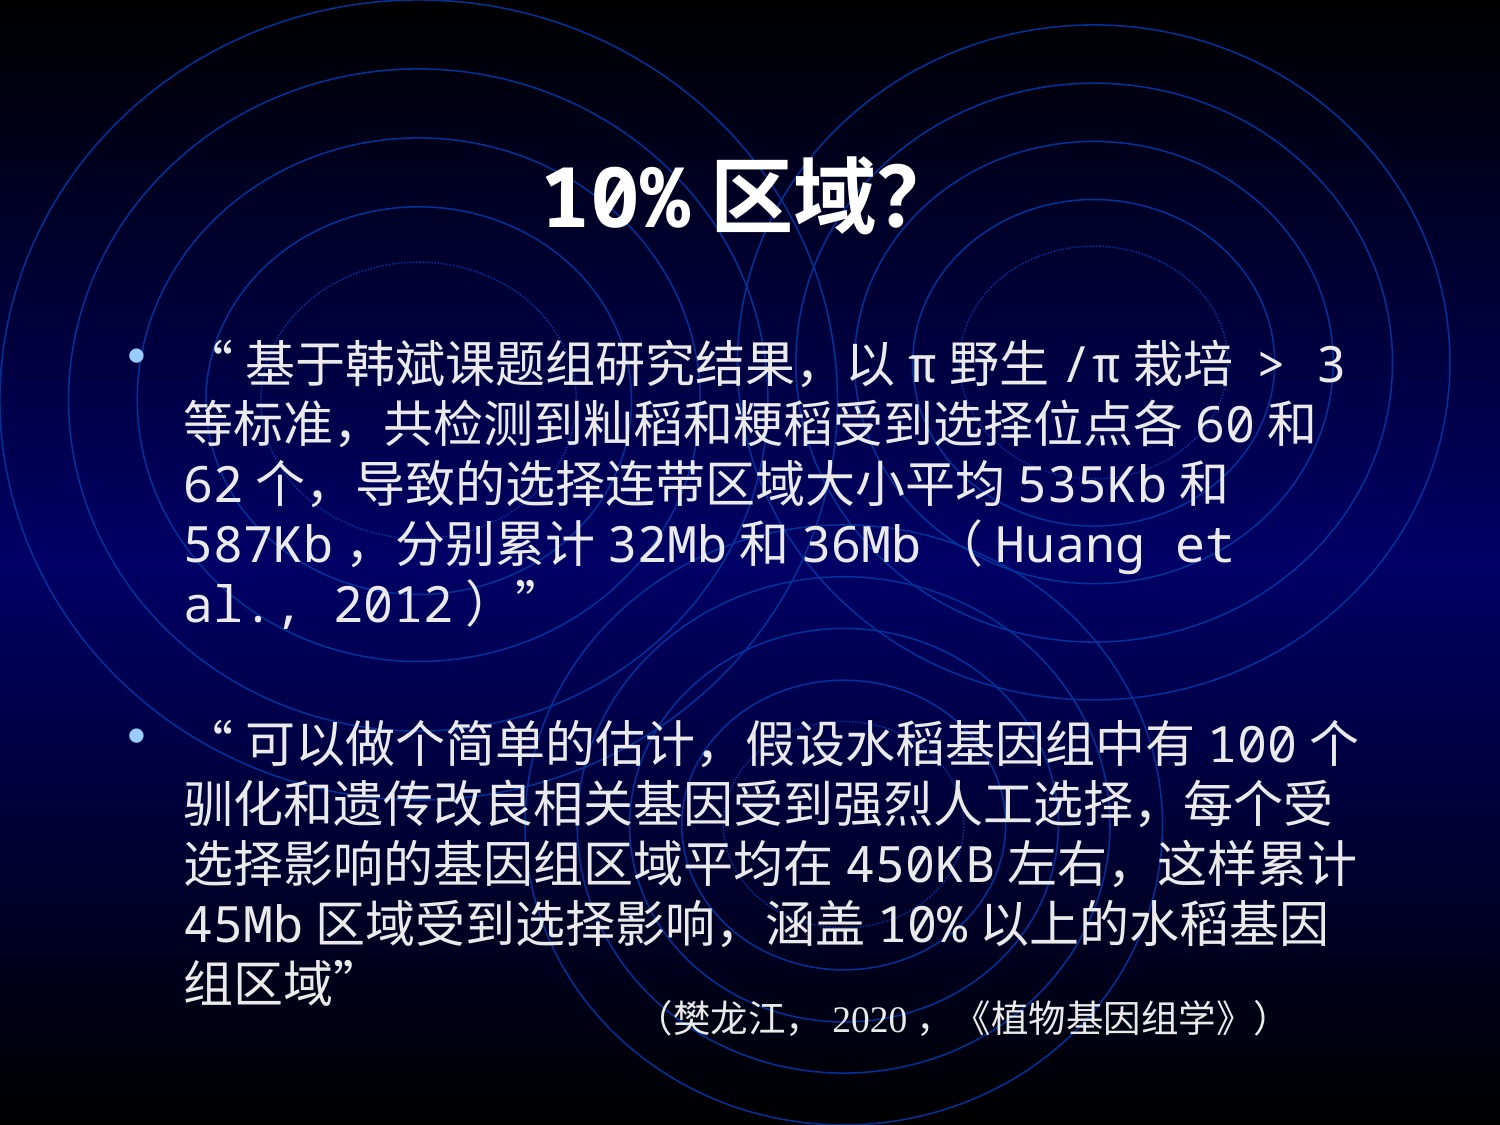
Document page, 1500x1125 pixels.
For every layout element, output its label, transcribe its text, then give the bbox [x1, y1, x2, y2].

text_box （樊龙江，2020，《植物基因组学》） [620, 988, 1306, 1048]
title 10%区域？ [112, 99, 1388, 288]
list “基于韩斌课题组研究结果，以π野生/π栽培 > 3等标准，共检测到籼稻和粳稻受到选择位点各60和62个，导致的选择连带区域大小平均535Kb和587Kb，分别累计32Mb和36Mb（Huang et al., 2012）” “可以做个简单的估计，假设水稻基因组中有100个驯化和遗传改良相关基因受到强烈人工选择，每个受选择影响的基因组区域平均在450KB左右，这样累计45Mb区域受到选择影响，涵盖10%以上的水稻基因组区域” [112, 324, 1388, 1001]
